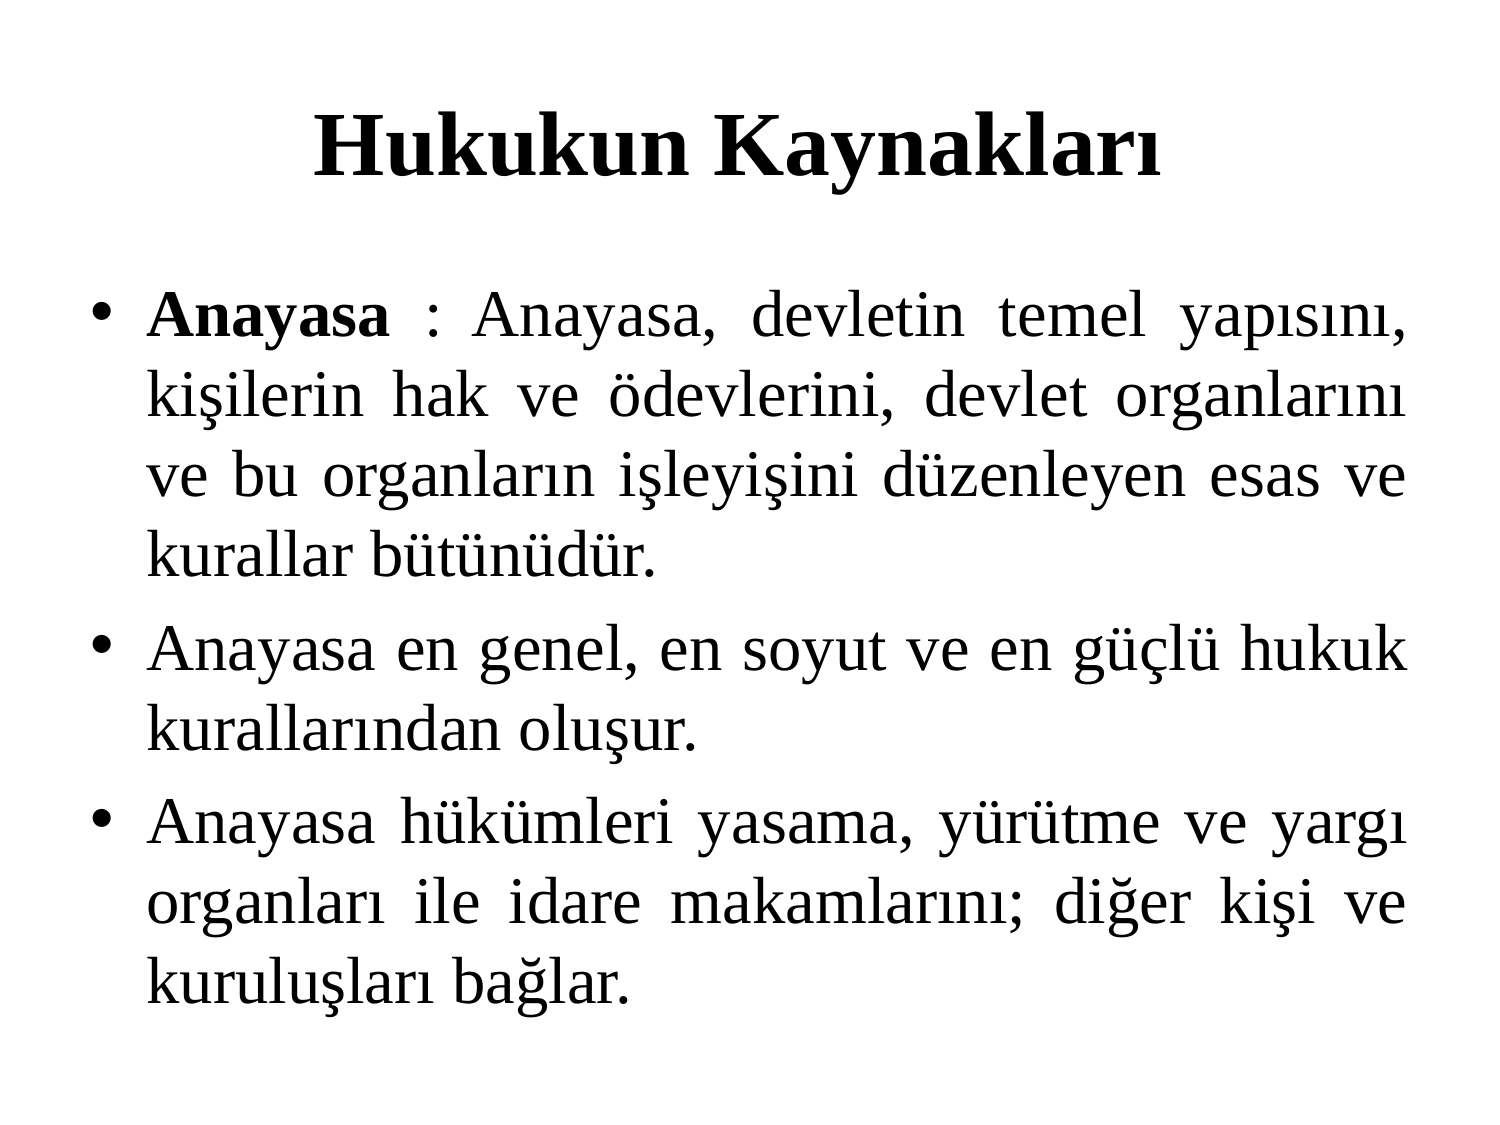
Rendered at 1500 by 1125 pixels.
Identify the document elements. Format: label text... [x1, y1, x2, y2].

list Anayasa : Anayasa, devletin temel yapısını, kişilerin hak ve ödevlerini, devlet organlarını ve bu organların işleyişini düzenleyen esas ve kurallar bütünüdür. Anayasa en genel, en soyut ve en güçlü hukuk kurallarından oluşur. Anayasa hükümleri yasama, yürütme ve yargı organları ile idare makamlarını; diğer kişi ve kuruluşları bağlar. [75, 262, 1425, 1047]
title Hukukun Kaynakları [75, 45, 1425, 233]
